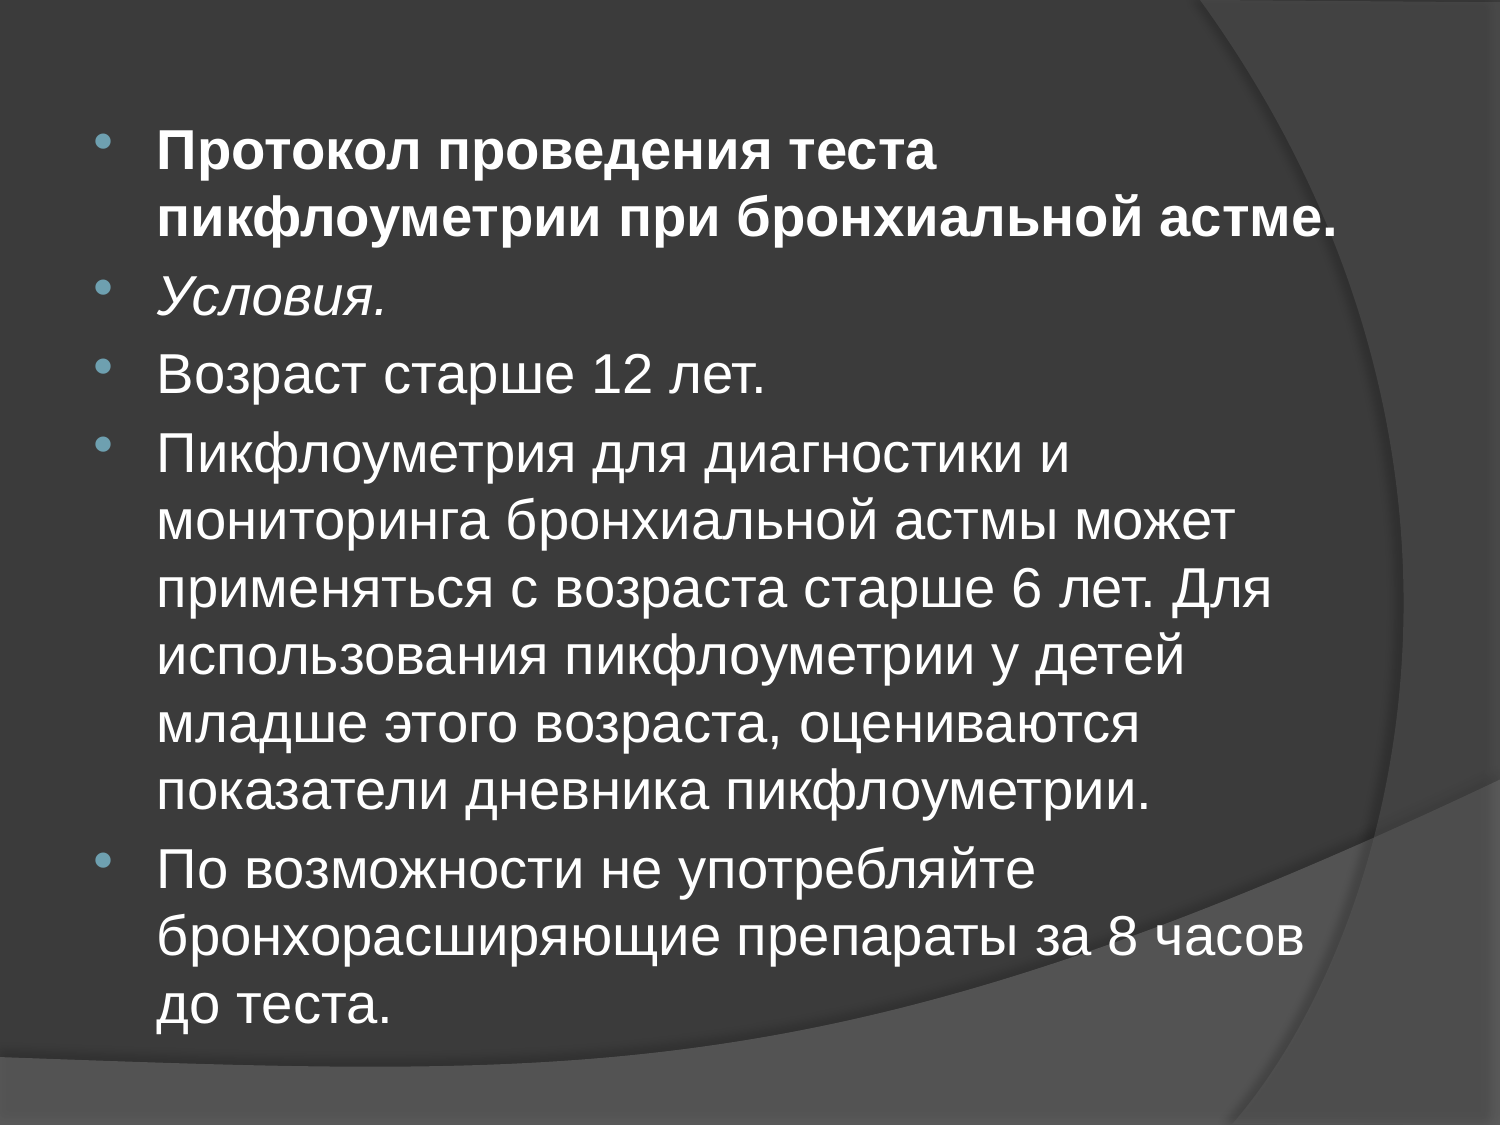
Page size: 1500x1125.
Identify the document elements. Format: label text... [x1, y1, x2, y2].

list Протокол проведения теста пикфлоуметрии при бронхиальной астме. Условия. Возраст старше 12 лет. Пикфлоуметрия для диагностики и мониторинга бронхиальной астмы может применяться с возраста старше 6 лет. Для использования пикфлоуметрии у детей младше этого возраста, оцениваются показатели дневника пикфлоуметрии. По возможности не употребляйте бронхорасширяющие препараты за 8 часов до теста. [75, 105, 1395, 1062]
